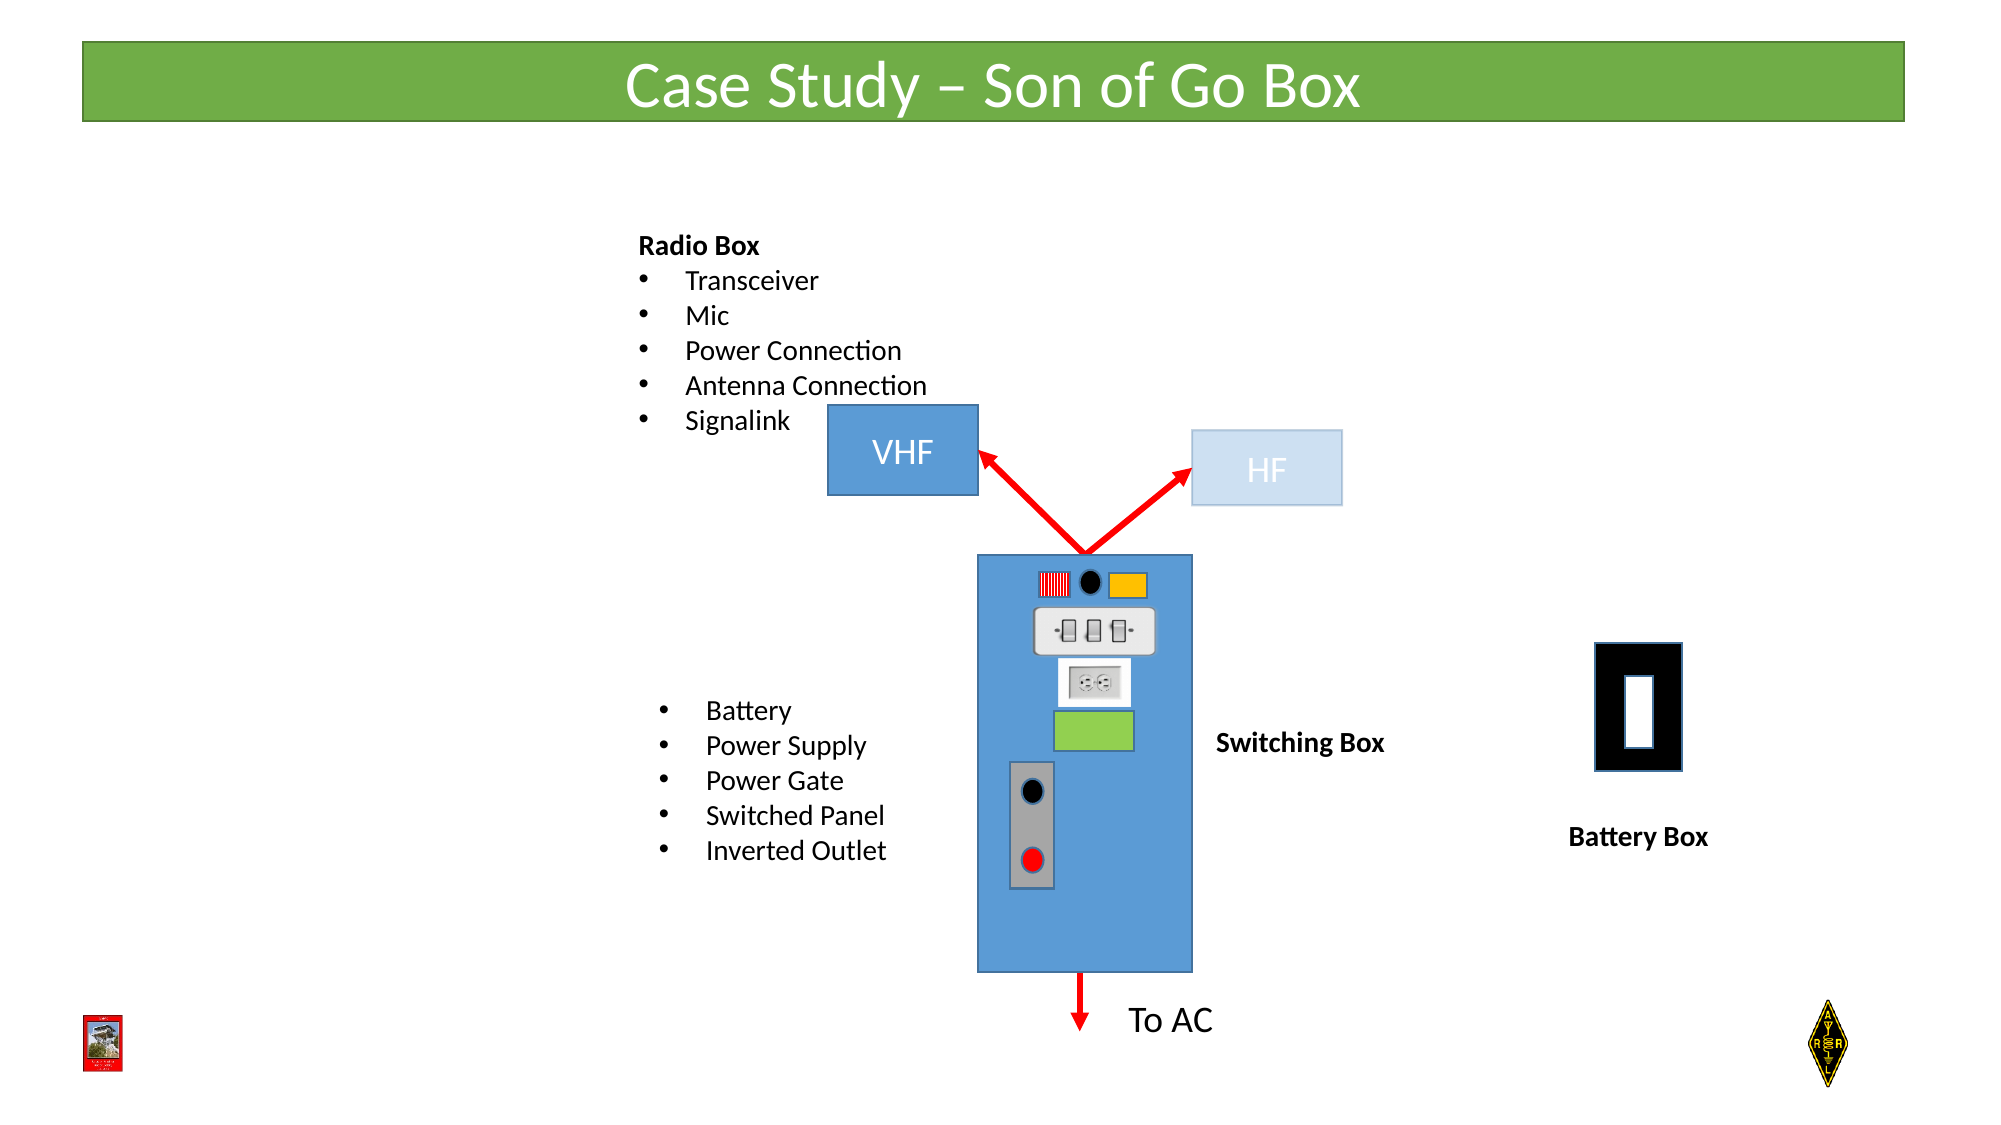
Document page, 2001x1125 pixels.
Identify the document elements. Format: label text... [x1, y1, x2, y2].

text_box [1086, 430, 1343, 555]
text_box Case Study – Son of Go Box [82, 41, 1905, 122]
picture [1800, 997, 1850, 1090]
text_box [621, 219, 1086, 555]
picture [83, 1015, 123, 1072]
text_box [643, 555, 1401, 1049]
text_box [1552, 642, 1725, 861]
